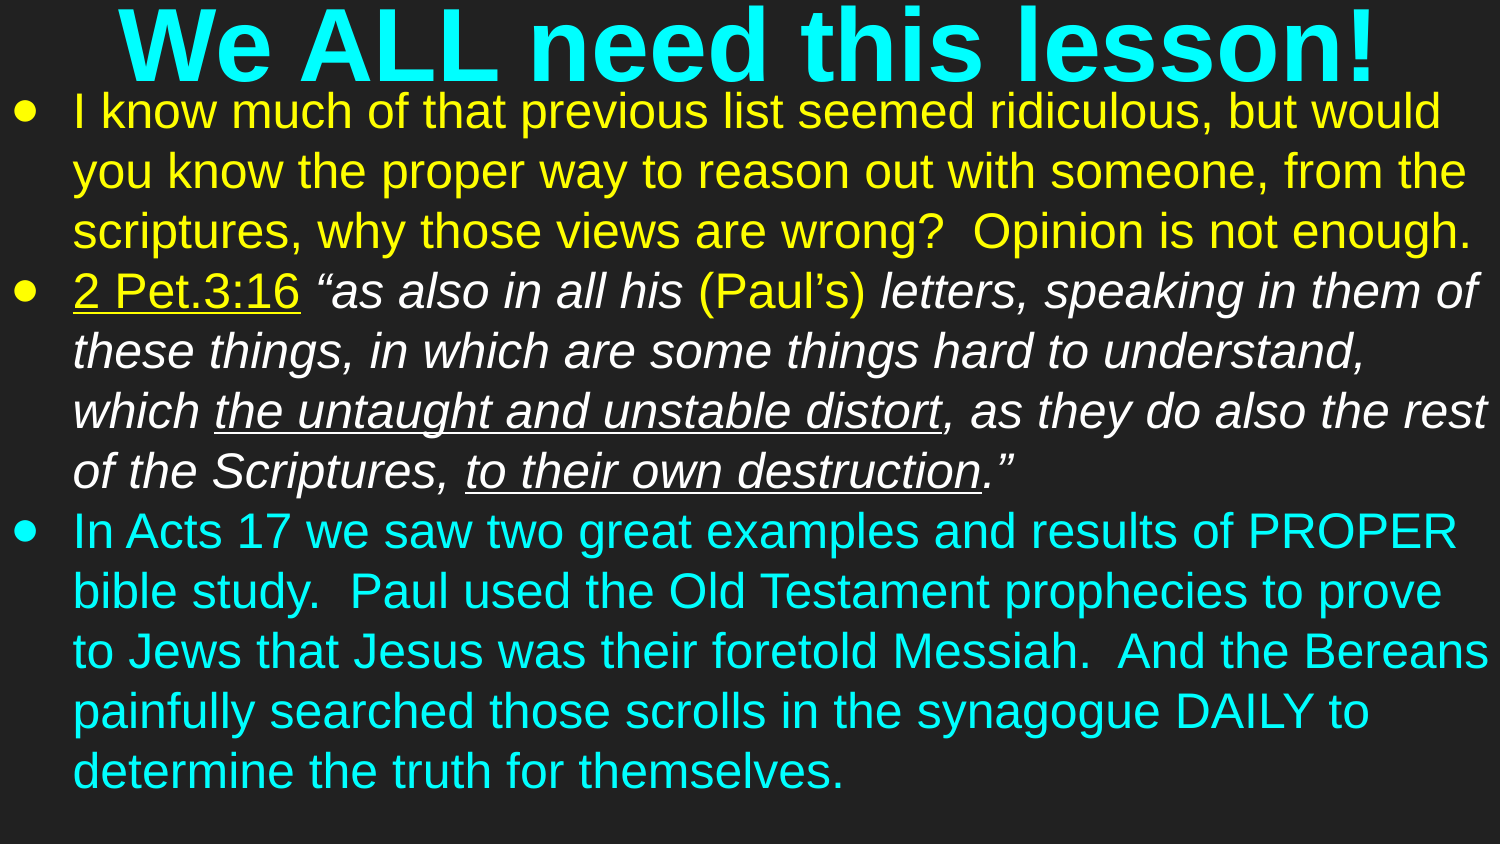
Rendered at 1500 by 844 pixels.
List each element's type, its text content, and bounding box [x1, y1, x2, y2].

title We ALL need this lesson! [0, 0, 1500, 63]
subtitle I know much of that previous list seemed ridiculous, but would you know the proper way to reason out with someone, from the scriptures, why those views are wrong? Opinion is not enough. 2 Pet.3:16 “as also in all his (Paul’s) letters, speaking in them of these things, in which are some things hard to understand, which the untaught and unstable distort, as they do also the rest of the Scriptures, to their own destruction.” In Acts 17 we saw two great examples and results of PROPER bible study. Paul used the Old Testament prophecies to prove to Jews that Jesus was their foretold Messiah. And the Bereans painfully searched those scrolls in the synagogue DAILY to determine the truth for themselves. [0, 63, 1500, 844]
